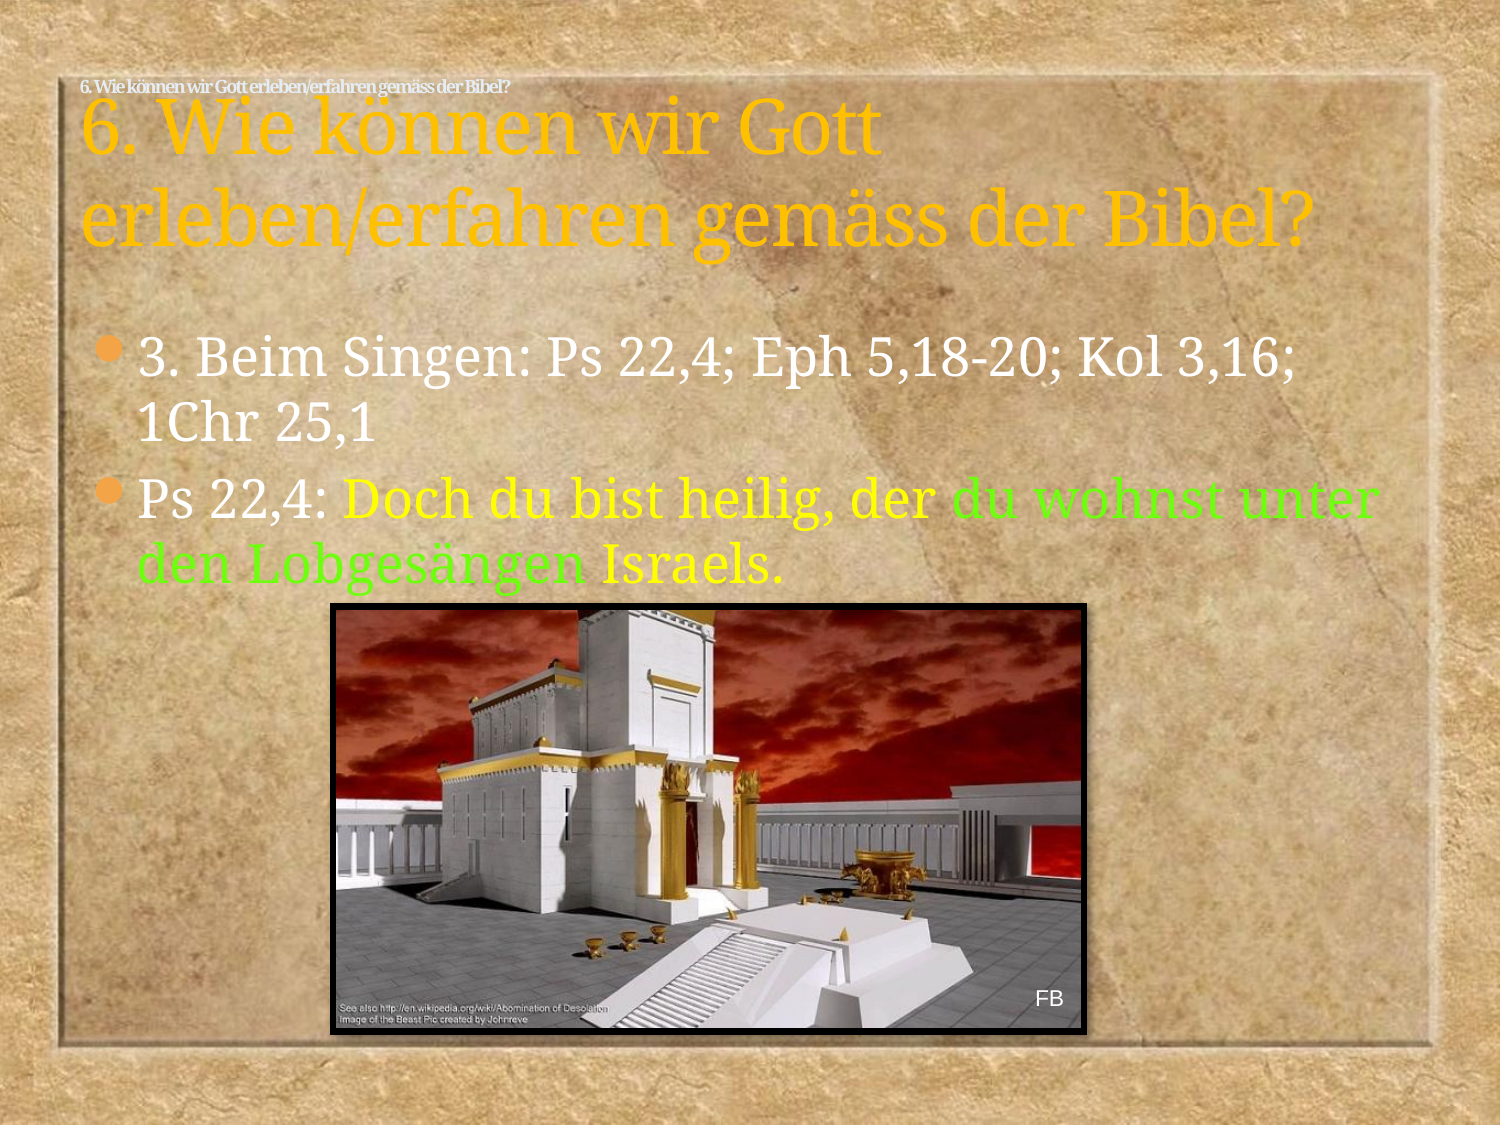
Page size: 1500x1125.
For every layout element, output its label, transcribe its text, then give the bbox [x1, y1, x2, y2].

picture [0, 0, 1500, 1125]
text_box 6. Wie können wir Gott erleben/erfahren gemäss der Bibel? [64, 66, 1415, 362]
list 3. Beim Singen: Ps 22,4; Eph 5,18-20; Kol 3,16; 1Chr 25,1 Ps 22,4: Doch du bist heilig, der du wohnst unter den Lobgesängen Israels. [76, 314, 1427, 1000]
